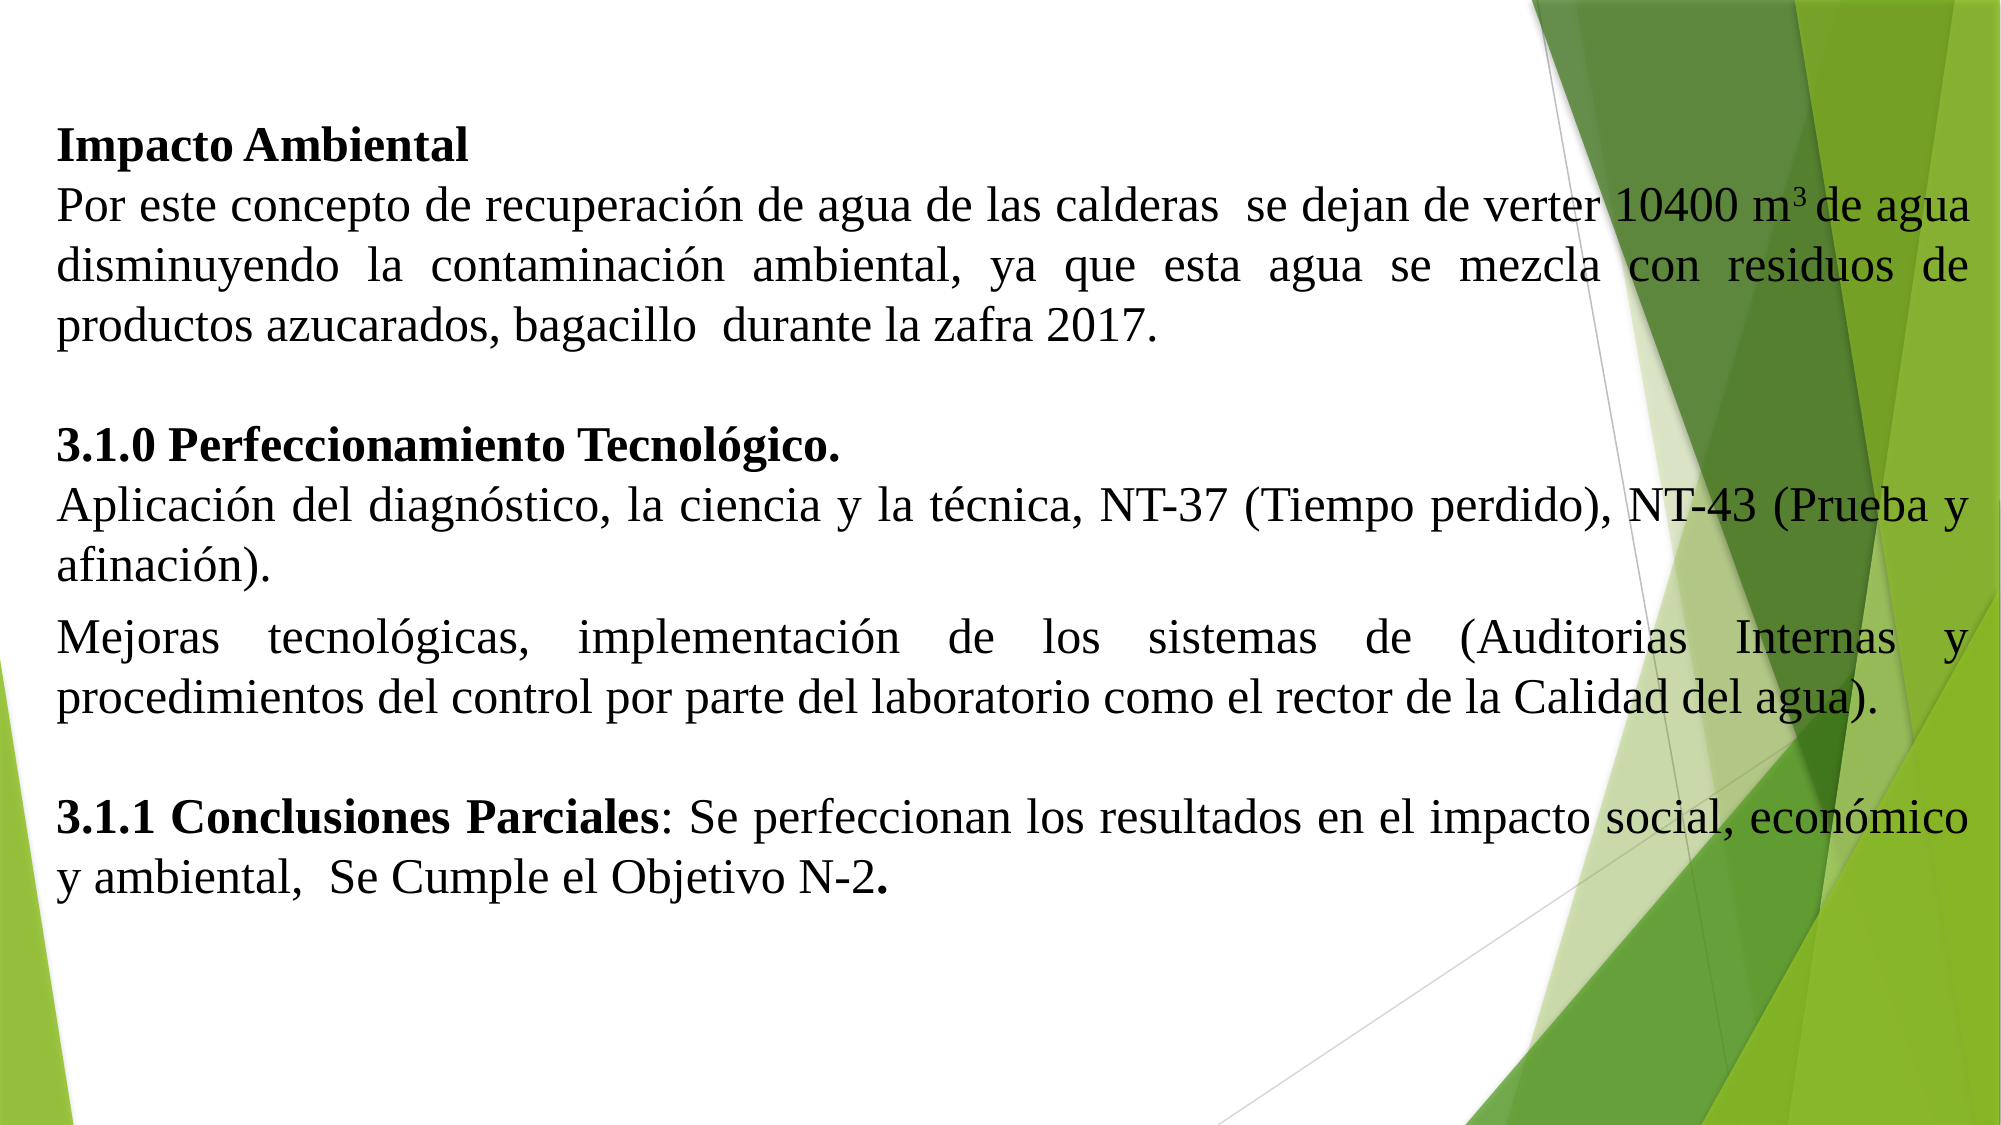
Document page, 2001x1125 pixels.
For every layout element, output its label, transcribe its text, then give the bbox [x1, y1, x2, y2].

text_box Impacto Ambiental Por este concepto de recuperación de agua de las calderas se dejan de verter 10400 m3 de agua disminuyendo la contaminación ambiental, ya que esta agua se mezcla con residuos de productos azucarados, bagacillo durante la zafra 2017. 3.1.0 Perfeccionamiento Tecnológico. Aplicación del diagnóstico, la ciencia y la técnica, NT-37 (Tiempo perdido), NT-43 (Prueba y afinación). Mejoras tecnológicas, implementación de los sistemas de (Auditorias Internas y procedimientos del control por parte del laboratorio como el rector de la Calidad del agua). 3.1.1 Conclusiones Parciales: Se perfeccionan los resultados en el impacto social, económico y ambiental, Se Cumple el Objetivo N-2. [41, 103, 2000, 911]
